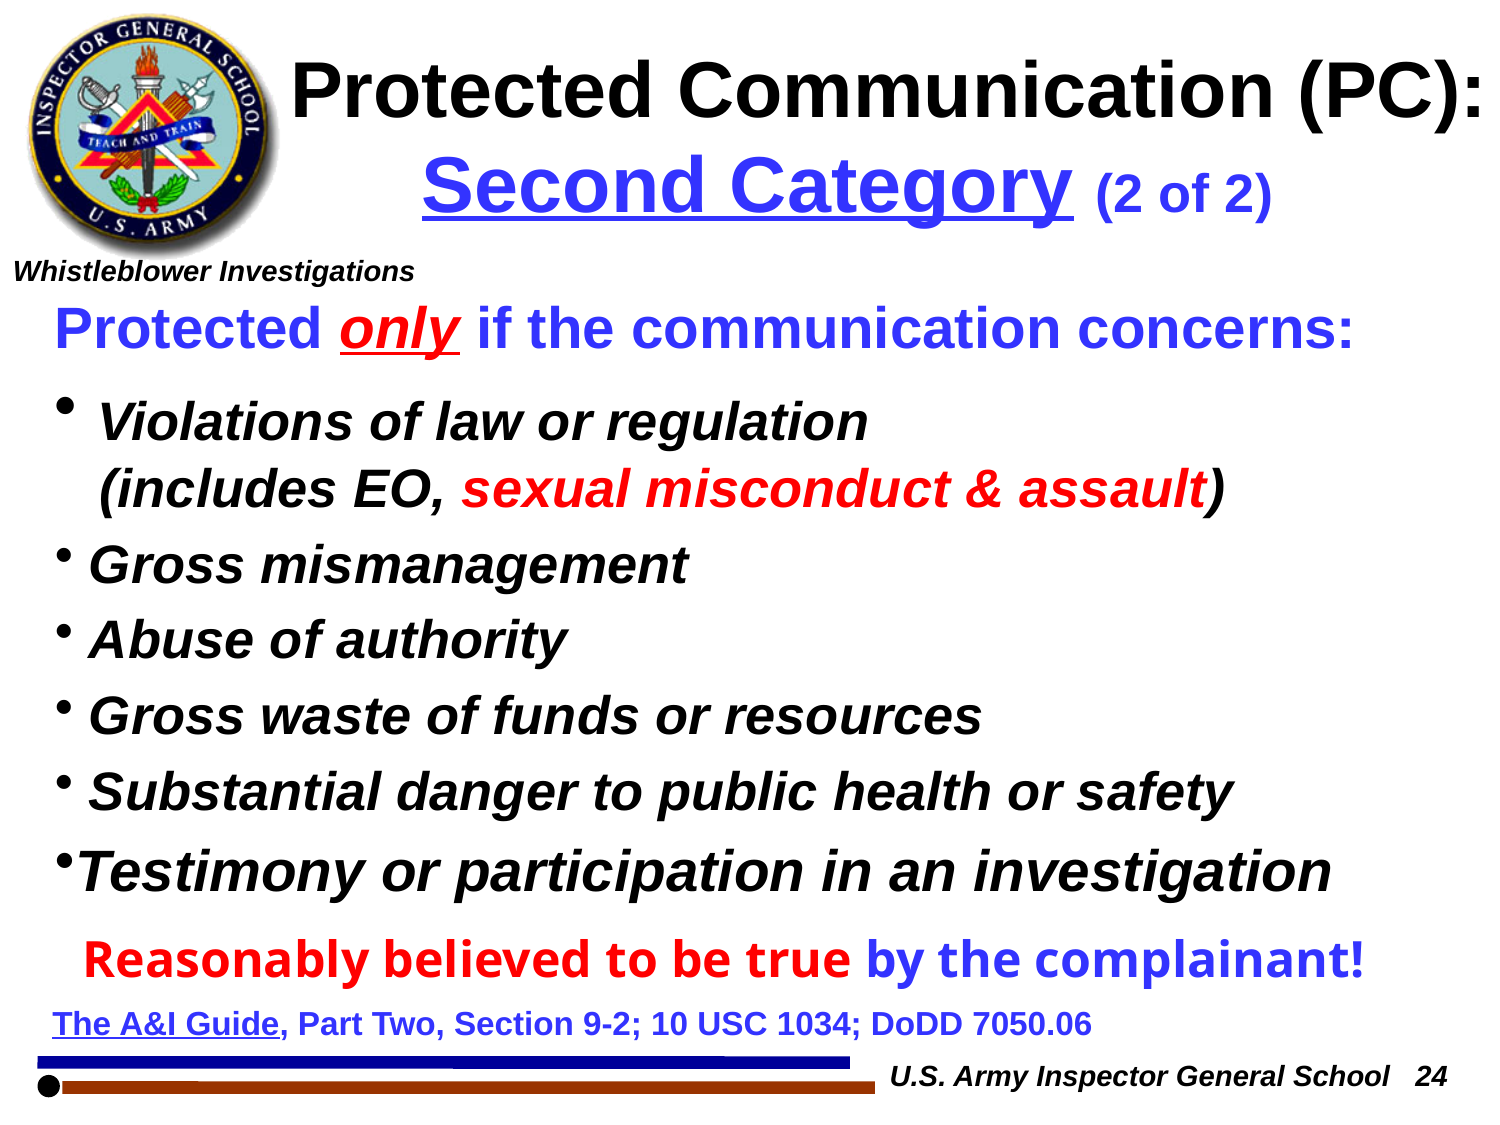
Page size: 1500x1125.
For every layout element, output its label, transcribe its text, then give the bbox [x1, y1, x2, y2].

text_box Protected Communication (PC): Second Category (2 of 2) [274, 39, 1500, 227]
footer U.S. Army Inspector General School 24 [837, 1049, 1500, 1125]
text_box Reasonably believed to be true by the complainant! [48, 919, 1399, 995]
text_box [37, 1074, 60, 1098]
text_box The A&I Guide, Part Two, Section 9-2; 10 USC 1034; DoDD 7050.06 [37, 994, 1313, 1050]
list Protected only if the communication concerns: Violations of law or regulation (includes EO, sexual misconduct & assault) Gross mismanagement Abuse of authority Gross waste of funds or resources Substantial danger to public health or safety Testimony or participation in an investigation [39, 282, 1391, 958]
picture [24, 12, 284, 262]
